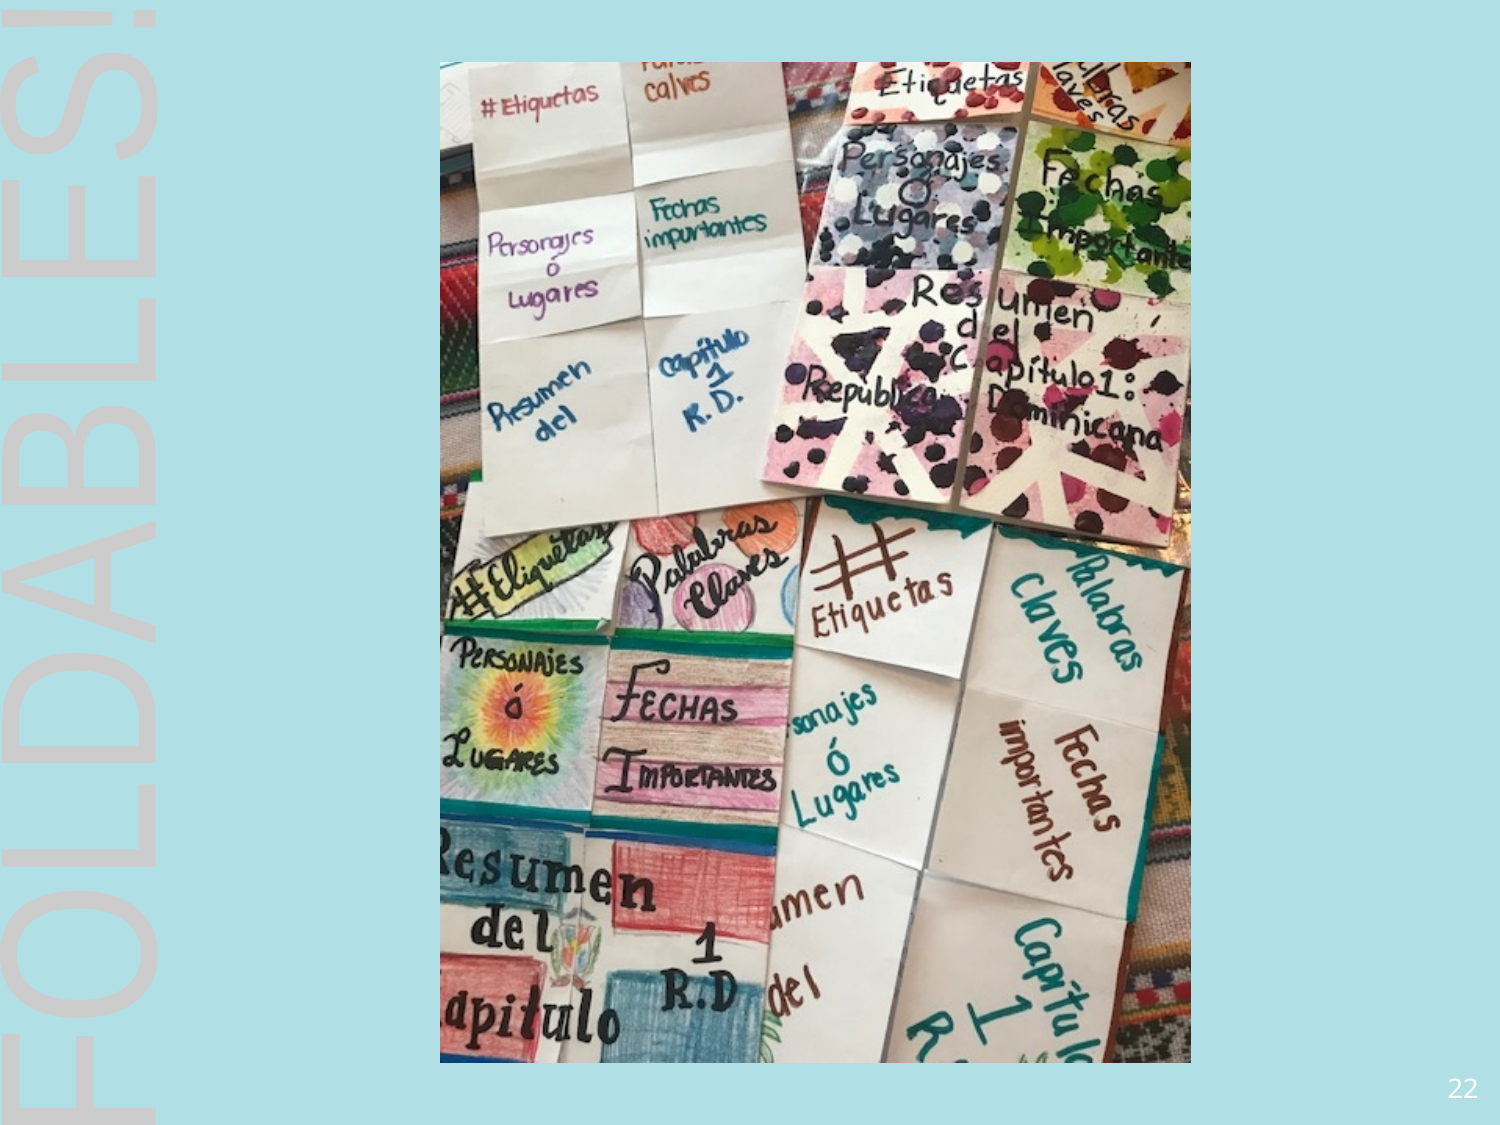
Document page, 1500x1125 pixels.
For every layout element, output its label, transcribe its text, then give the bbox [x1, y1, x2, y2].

slide_number 22 [1403, 1056, 1494, 1125]
picture [439, 62, 1191, 1063]
